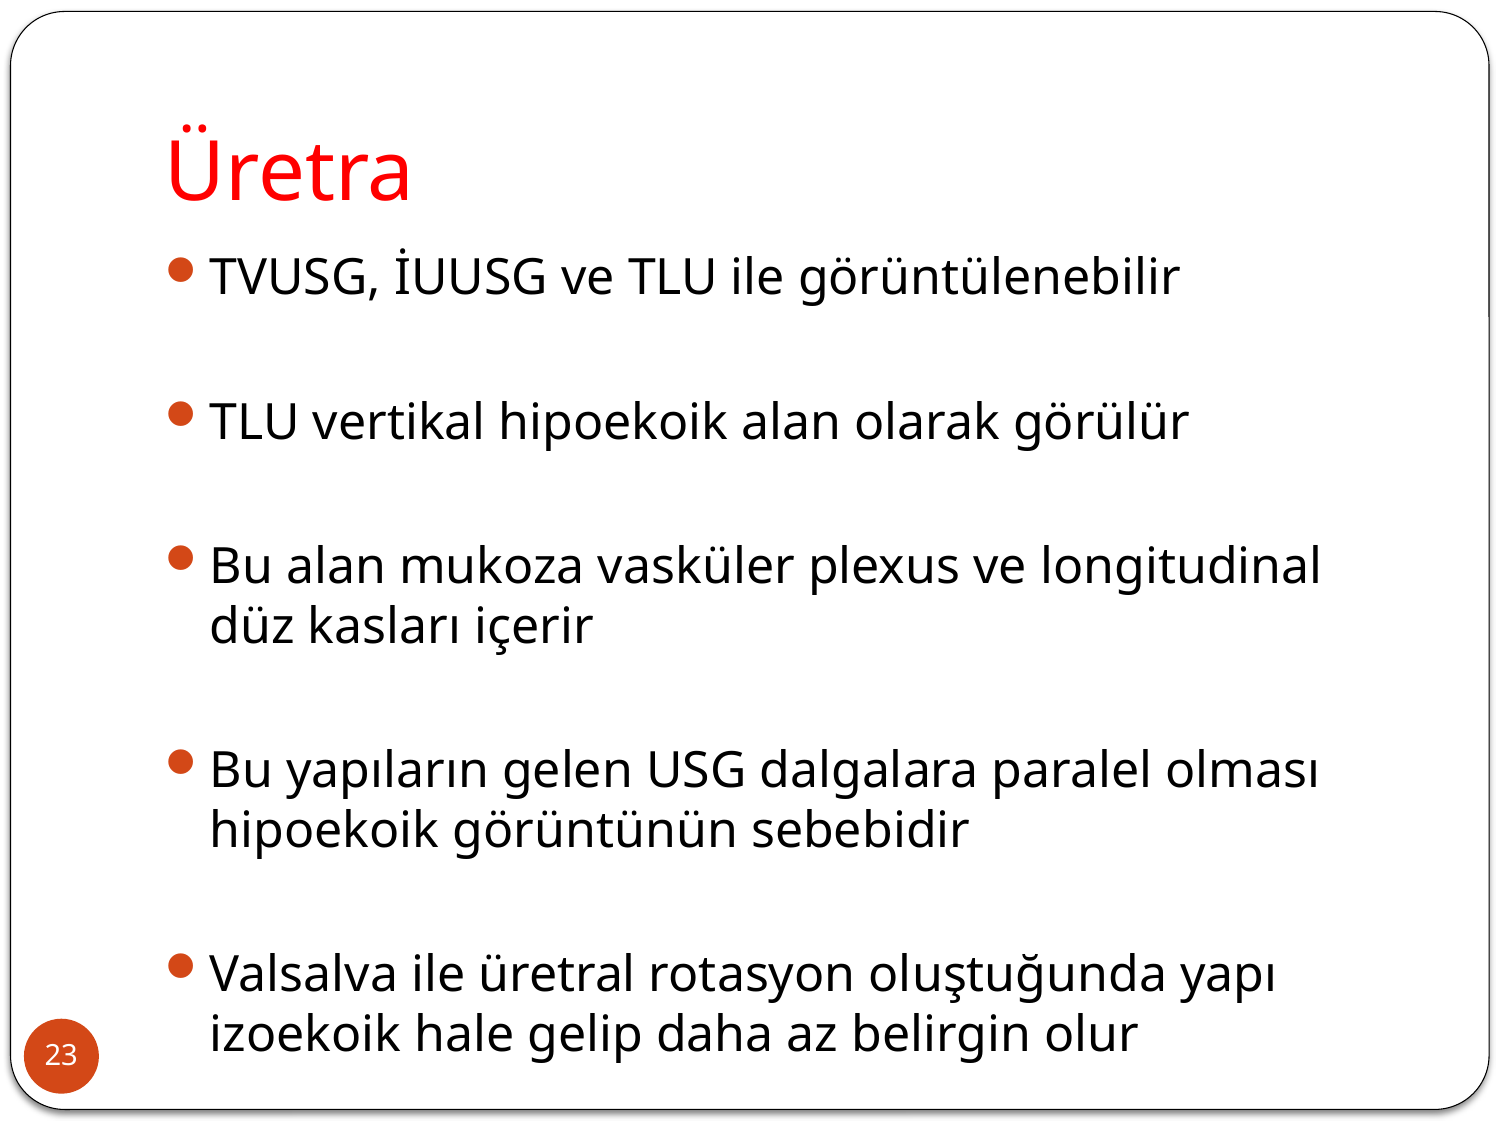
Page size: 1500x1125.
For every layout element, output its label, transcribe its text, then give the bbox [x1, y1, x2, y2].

list TVUSG, İUUSG ve TLU ile görüntülenebilir TLU vertikal hipoekoik alan olarak görülür Bu alan mukoza vasküler plexus ve longitudinal düz kasları içerir Bu yapıların gelen USG dalgalara paralel olması hipoekoik görüntünün sebebidir Valsalva ile üretral rotasyon oluştuğunda yapı izoekoik hale gelip daha az belirgin olur [150, 237, 1425, 1071]
slide_number 23 [23, 1018, 99, 1094]
title Üretra [150, 45, 1425, 233]
